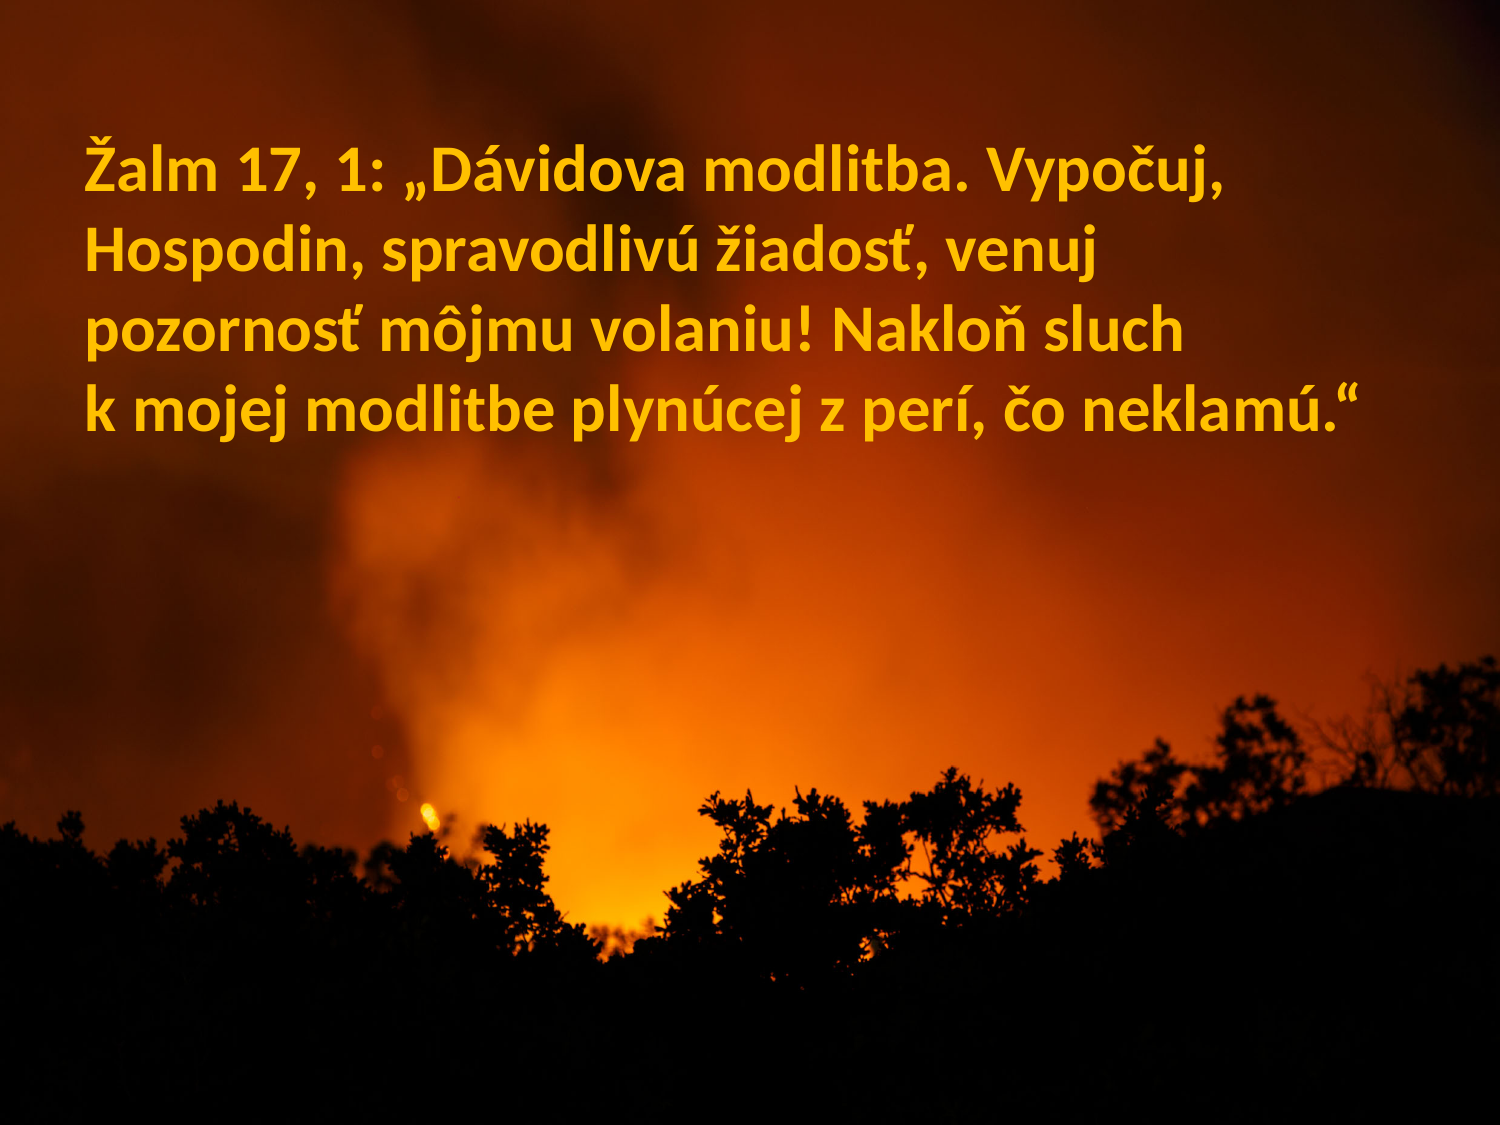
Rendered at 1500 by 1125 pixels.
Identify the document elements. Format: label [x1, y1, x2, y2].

list [0, 0, 1500, 1125]
